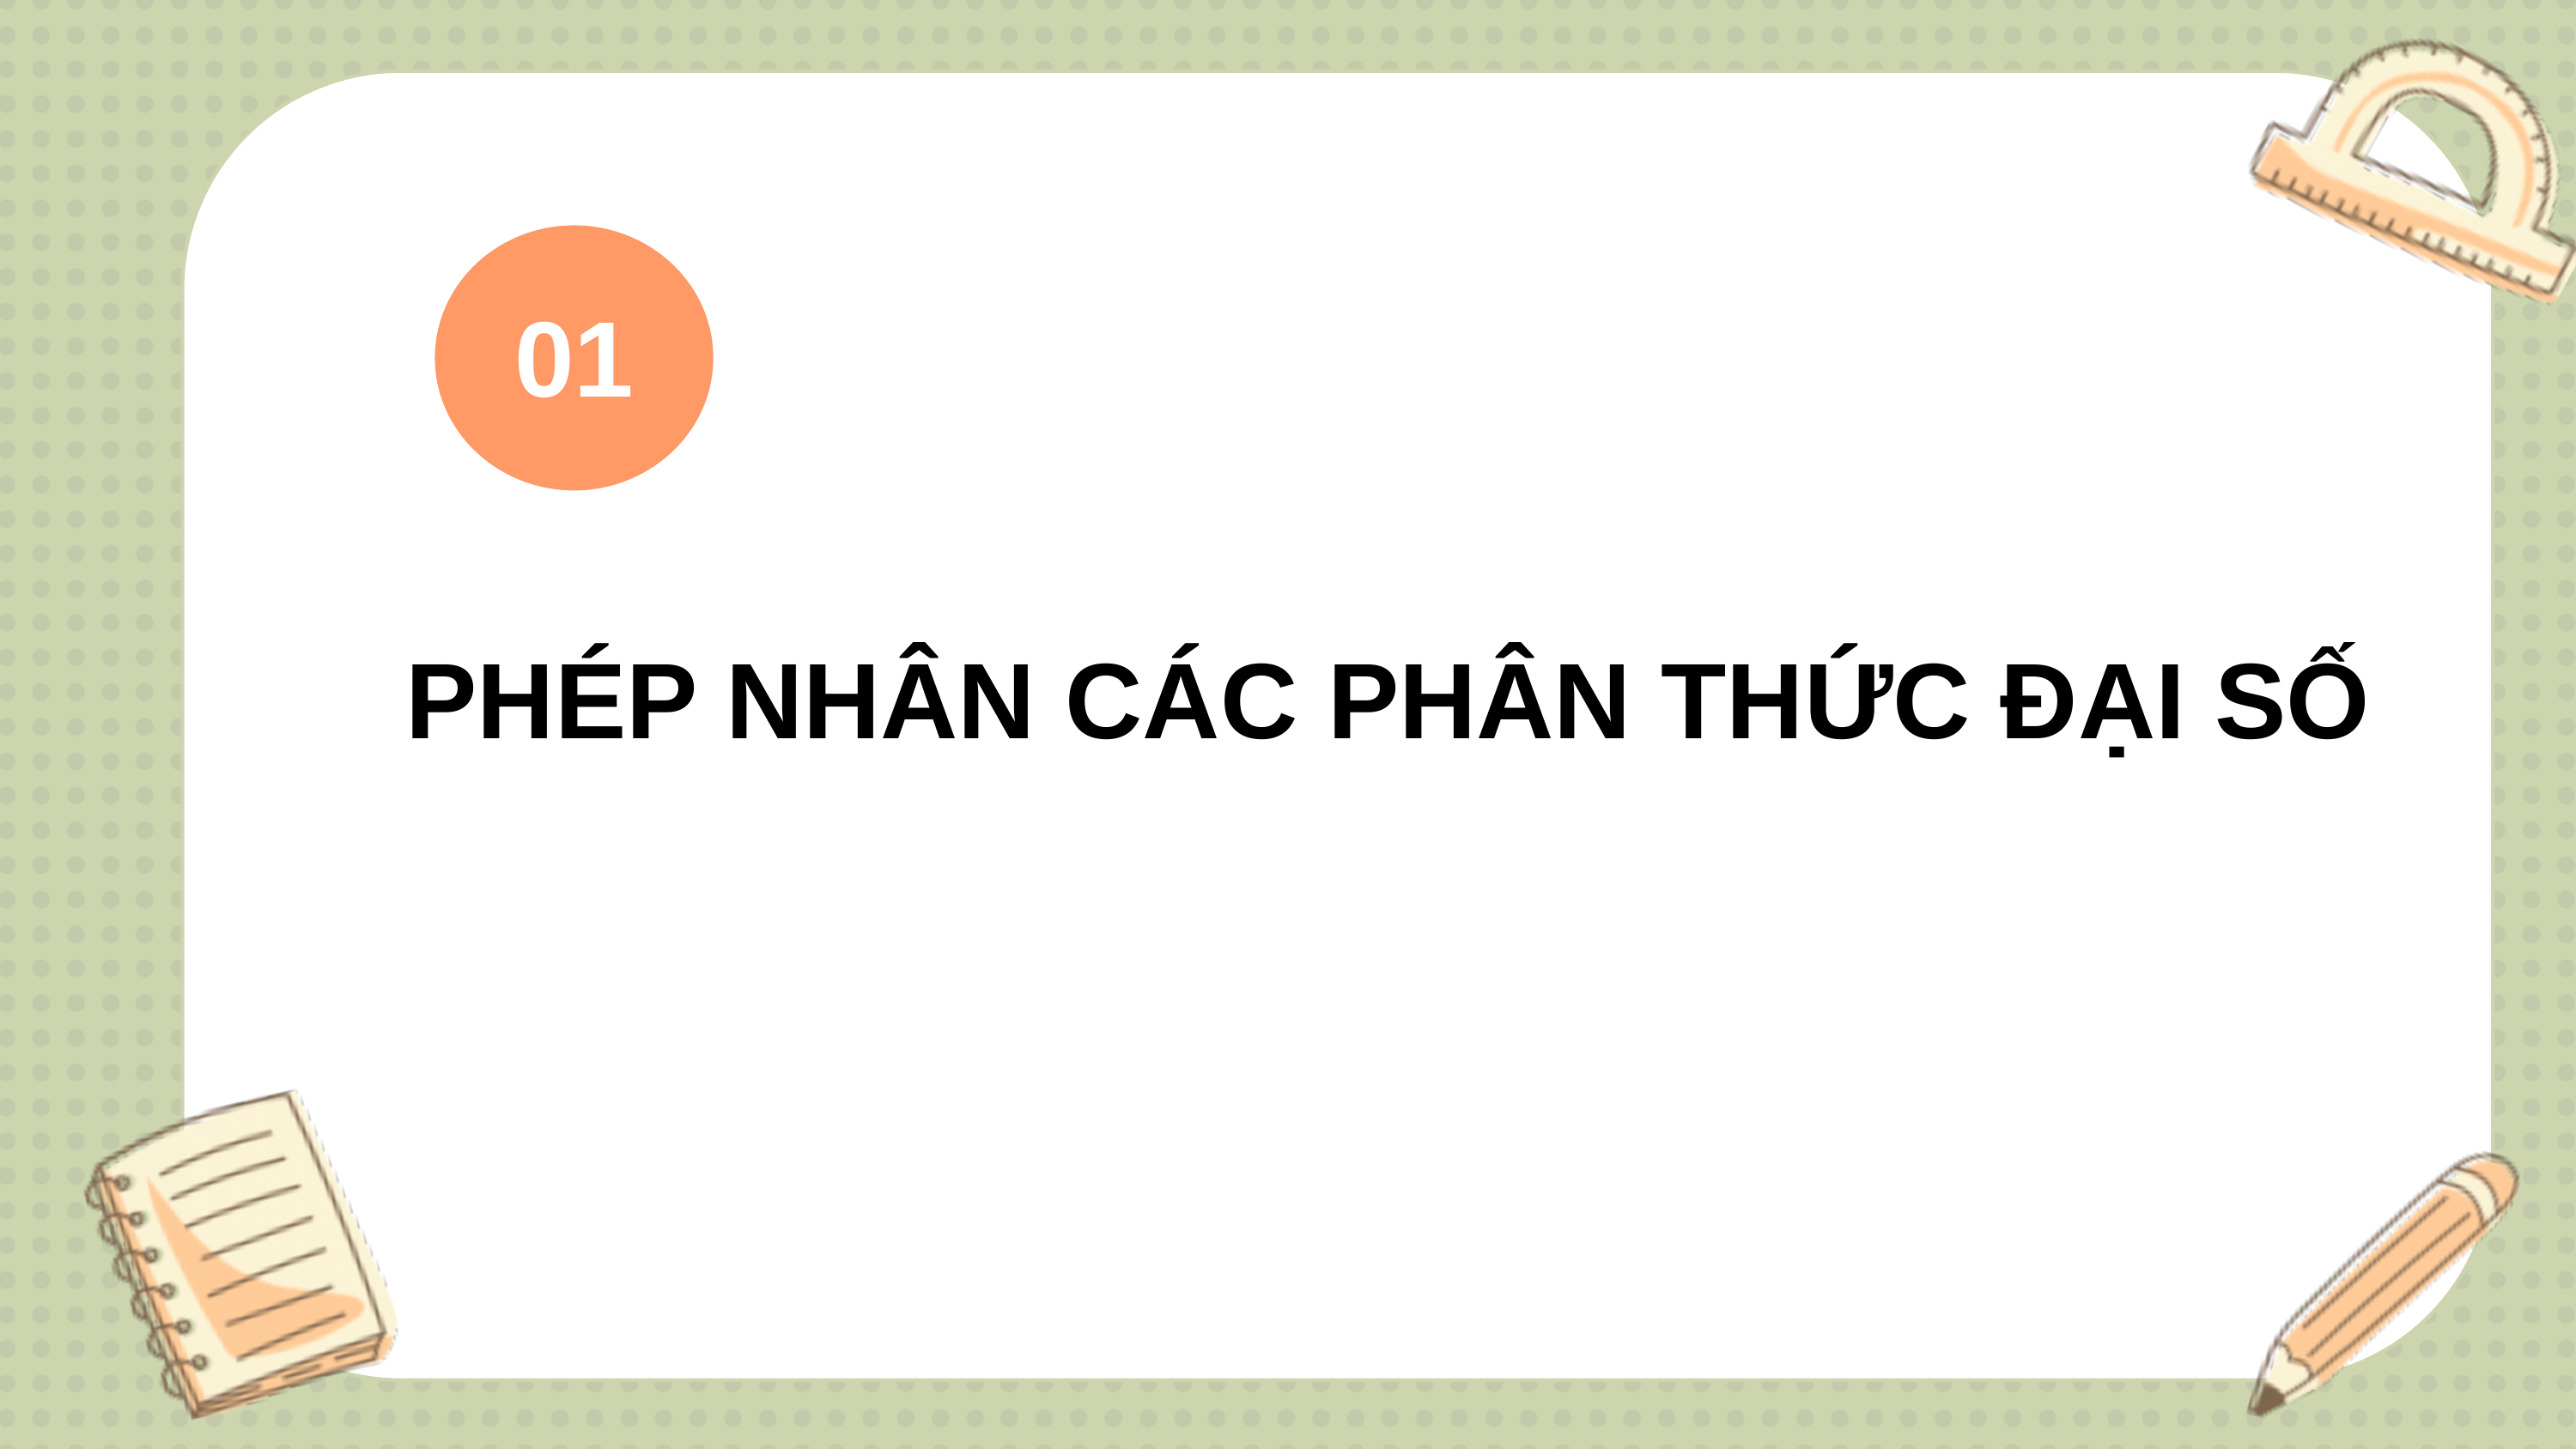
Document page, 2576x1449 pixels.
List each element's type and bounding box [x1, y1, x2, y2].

picture [0, 0, 2576, 1449]
text_box [434, 225, 714, 491]
